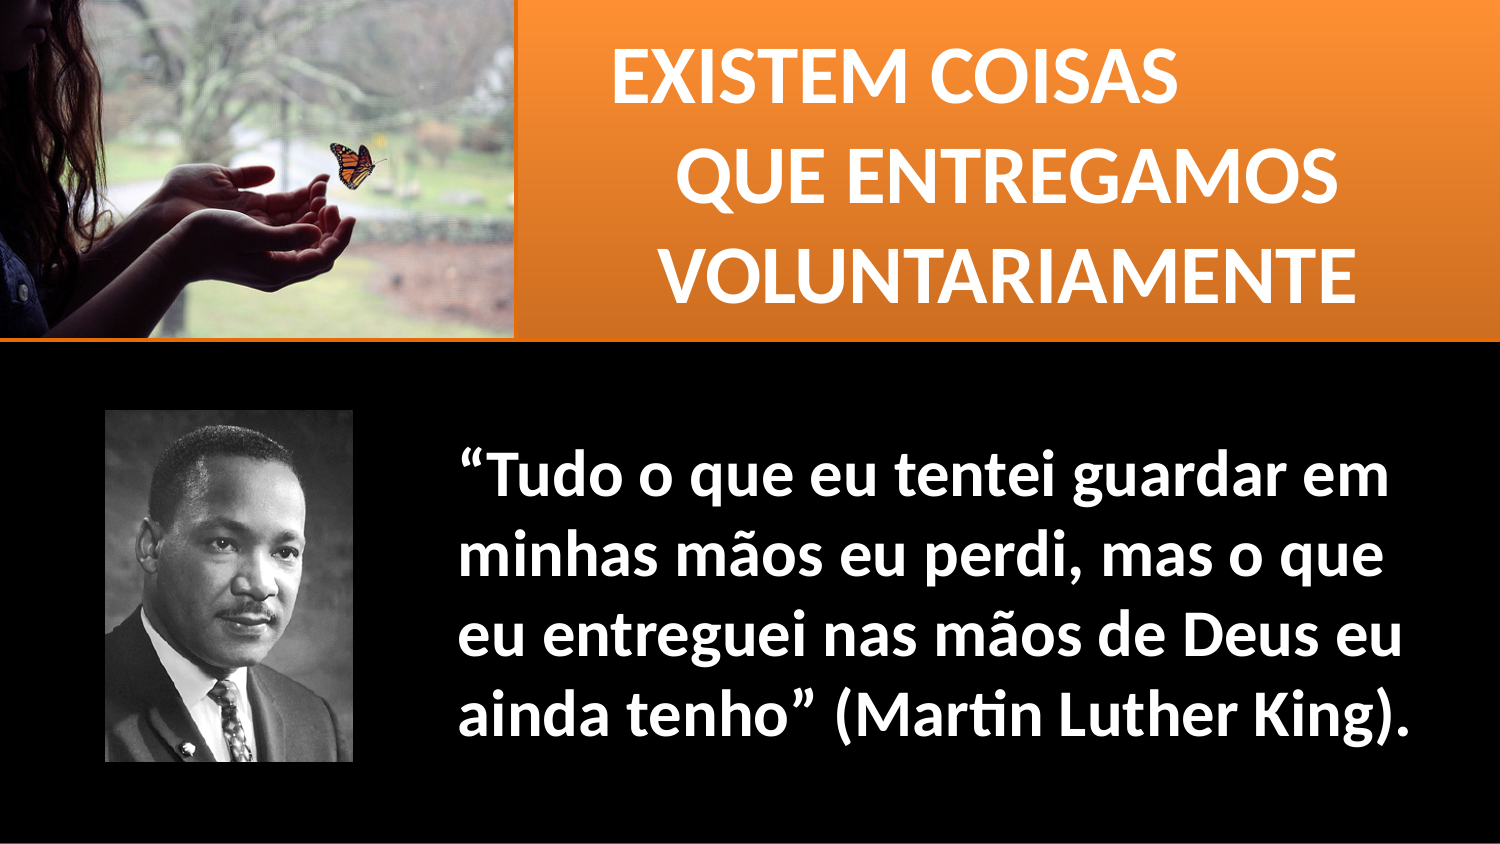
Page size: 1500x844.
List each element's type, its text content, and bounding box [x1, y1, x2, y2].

title EXISTEM COISAS QUE ENTREGAMOS VOLUNTARIAMENTE [518, 0, 1500, 338]
text_box [0, 344, 1500, 844]
picture [105, 409, 353, 762]
list “Tudo o que eu tentei guardar em minhas mãos eu perdi, mas o que eu entreguei nas mãos de Deus eu ainda tenho” (Martin Luther King). [386, 421, 1461, 801]
picture [0, 0, 515, 339]
